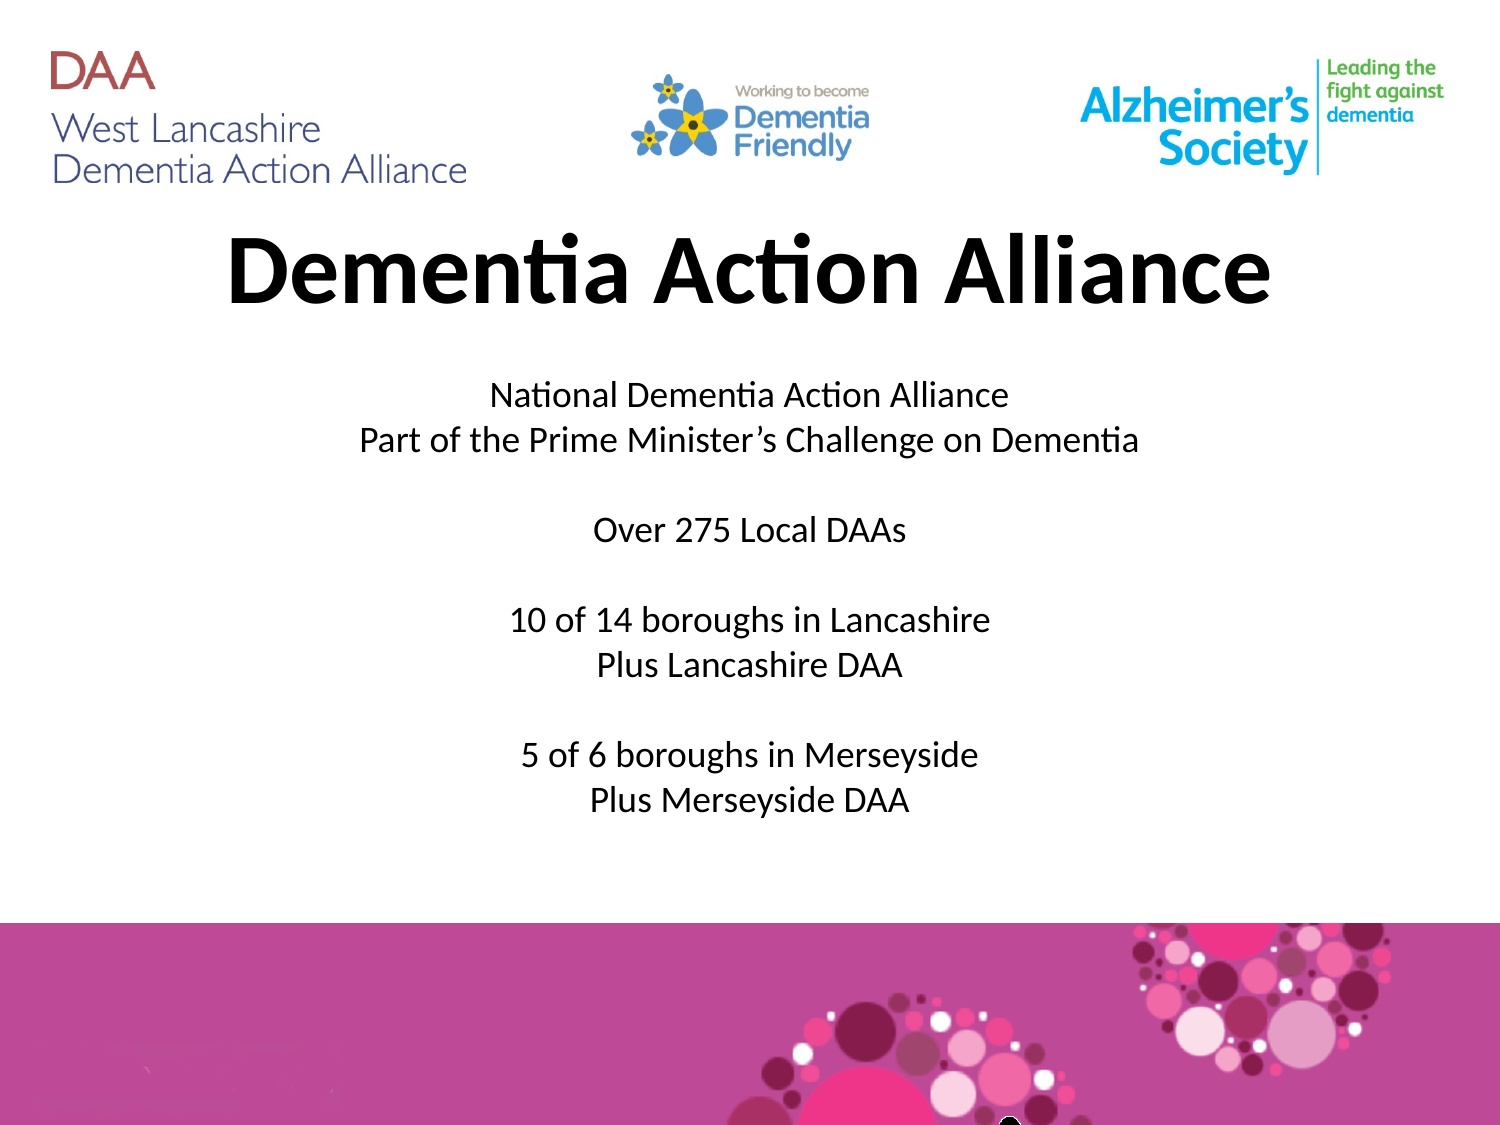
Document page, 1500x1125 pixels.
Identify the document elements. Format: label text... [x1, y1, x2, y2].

picture [1024, 0, 1500, 235]
text_box National Dementia Action Alliance Part of the Prime Minister’s Challenge on Dementia Over 275 Local DAAs 10 of 14 boroughs in Lancashire Plus Lancashire DAA 5 of 6 boroughs in Merseyside Plus Merseyside DAA [211, 362, 1289, 873]
text_box Dementia Action Alliance [168, 196, 1332, 331]
picture [51, 51, 466, 183]
picture [0, 923, 1500, 1125]
picture [631, 74, 869, 162]
